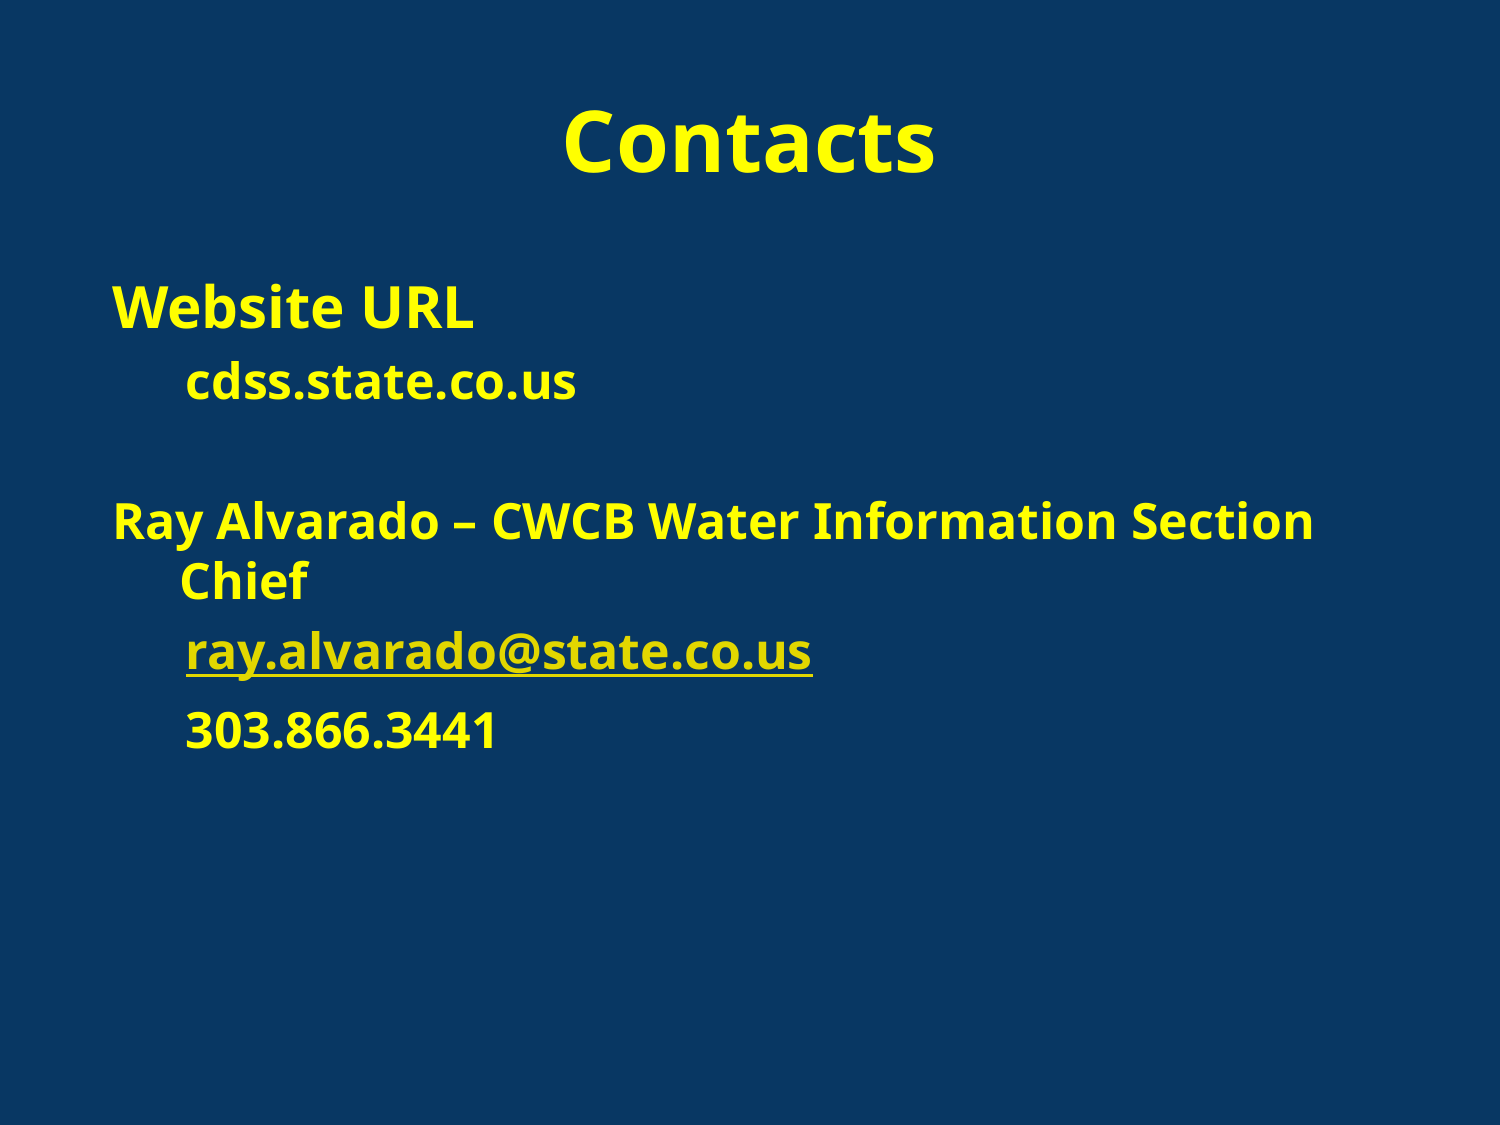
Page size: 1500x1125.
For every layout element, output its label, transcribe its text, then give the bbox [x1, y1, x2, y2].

list Website URL cdss.state.co.us Ray Alvarado – CWCB Water Information Section Chief ray.alvarado@state.co.us 303.866.3441 [75, 262, 1425, 1005]
title Contacts [75, 45, 1425, 233]
